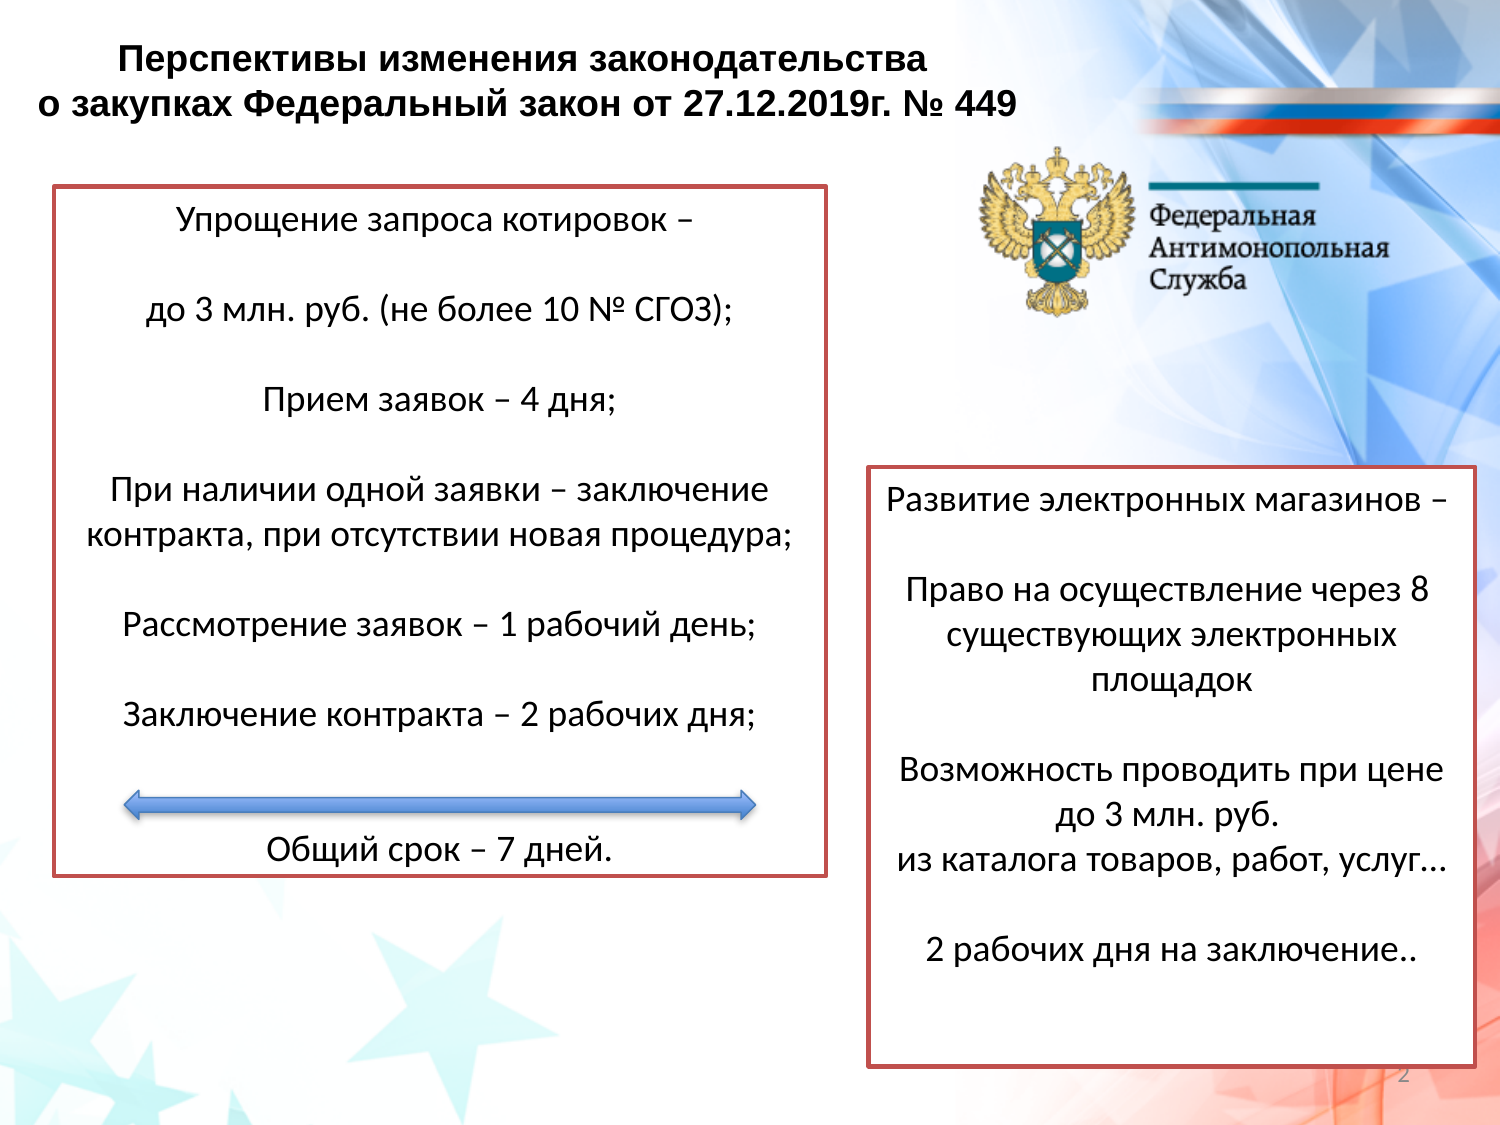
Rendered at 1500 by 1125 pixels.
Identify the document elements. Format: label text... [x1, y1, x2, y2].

slide_number 2 [1074, 1069, 1425, 1103]
text_box Развитие электронных магазинов – Право на осуществление через 8 существующих электронных площадок Возможность проводить при цене до 3 млн. руб. из каталога товаров, работ, услуг… 2 рабочих дня на заключение.. [866, 465, 1477, 1069]
text_box [123, 789, 757, 821]
text_box Перспективы изменения законодательства о закупках Федеральный закон от 27.12.2019г. № 449 [22, 26, 1033, 132]
picture [0, 0, 1500, 1125]
text_box Упрощение запроса котировок – до 3 млн. руб. (не более 10 № СГОЗ); Прием заявок – 4 дня; При наличии одной заявки – заключение контракта, при отсутствии новая процедура; Рассмотрение заявок – 1 рабочий день; Заключение контракта – 2 рабочих дня; Общий срок – 7 дней. [52, 184, 828, 878]
